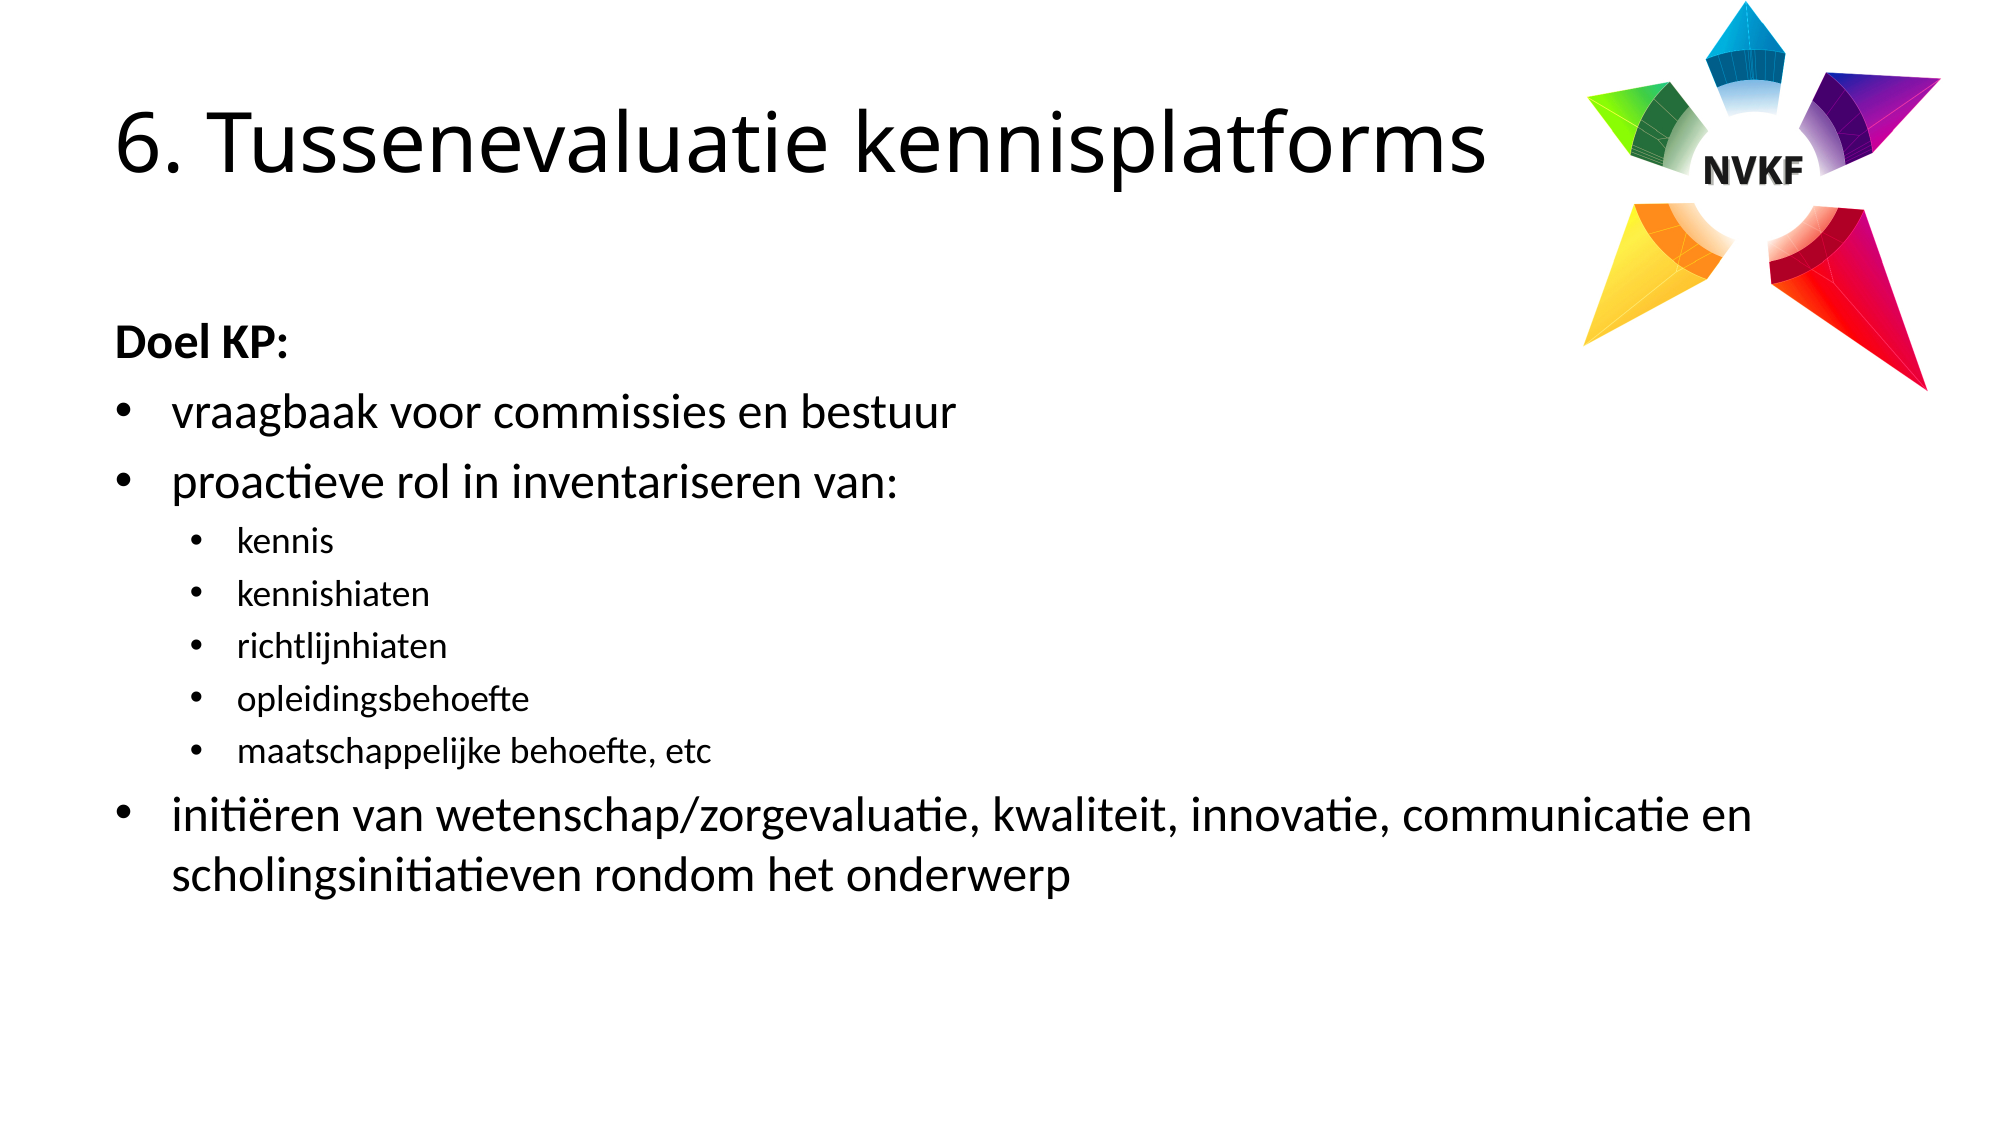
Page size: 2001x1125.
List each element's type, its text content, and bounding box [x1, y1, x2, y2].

picture [1582, 0, 1943, 392]
title 6. Tussenevaluatie kennisplatforms [99, 45, 1582, 233]
list Doel KP: vraagbaak voor commissies en bestuur proactieve rol in inventariseren van: kennis kennishiaten richtlijnhiaten opleidingsbehoefte maatschappelijke behoefte, etc initiëren van wetenschap/zorgevaluatie, kwaliteit, innovatie, communicatie en scholingsinitiatieven rondom het onderwerp [99, 301, 1900, 1005]
